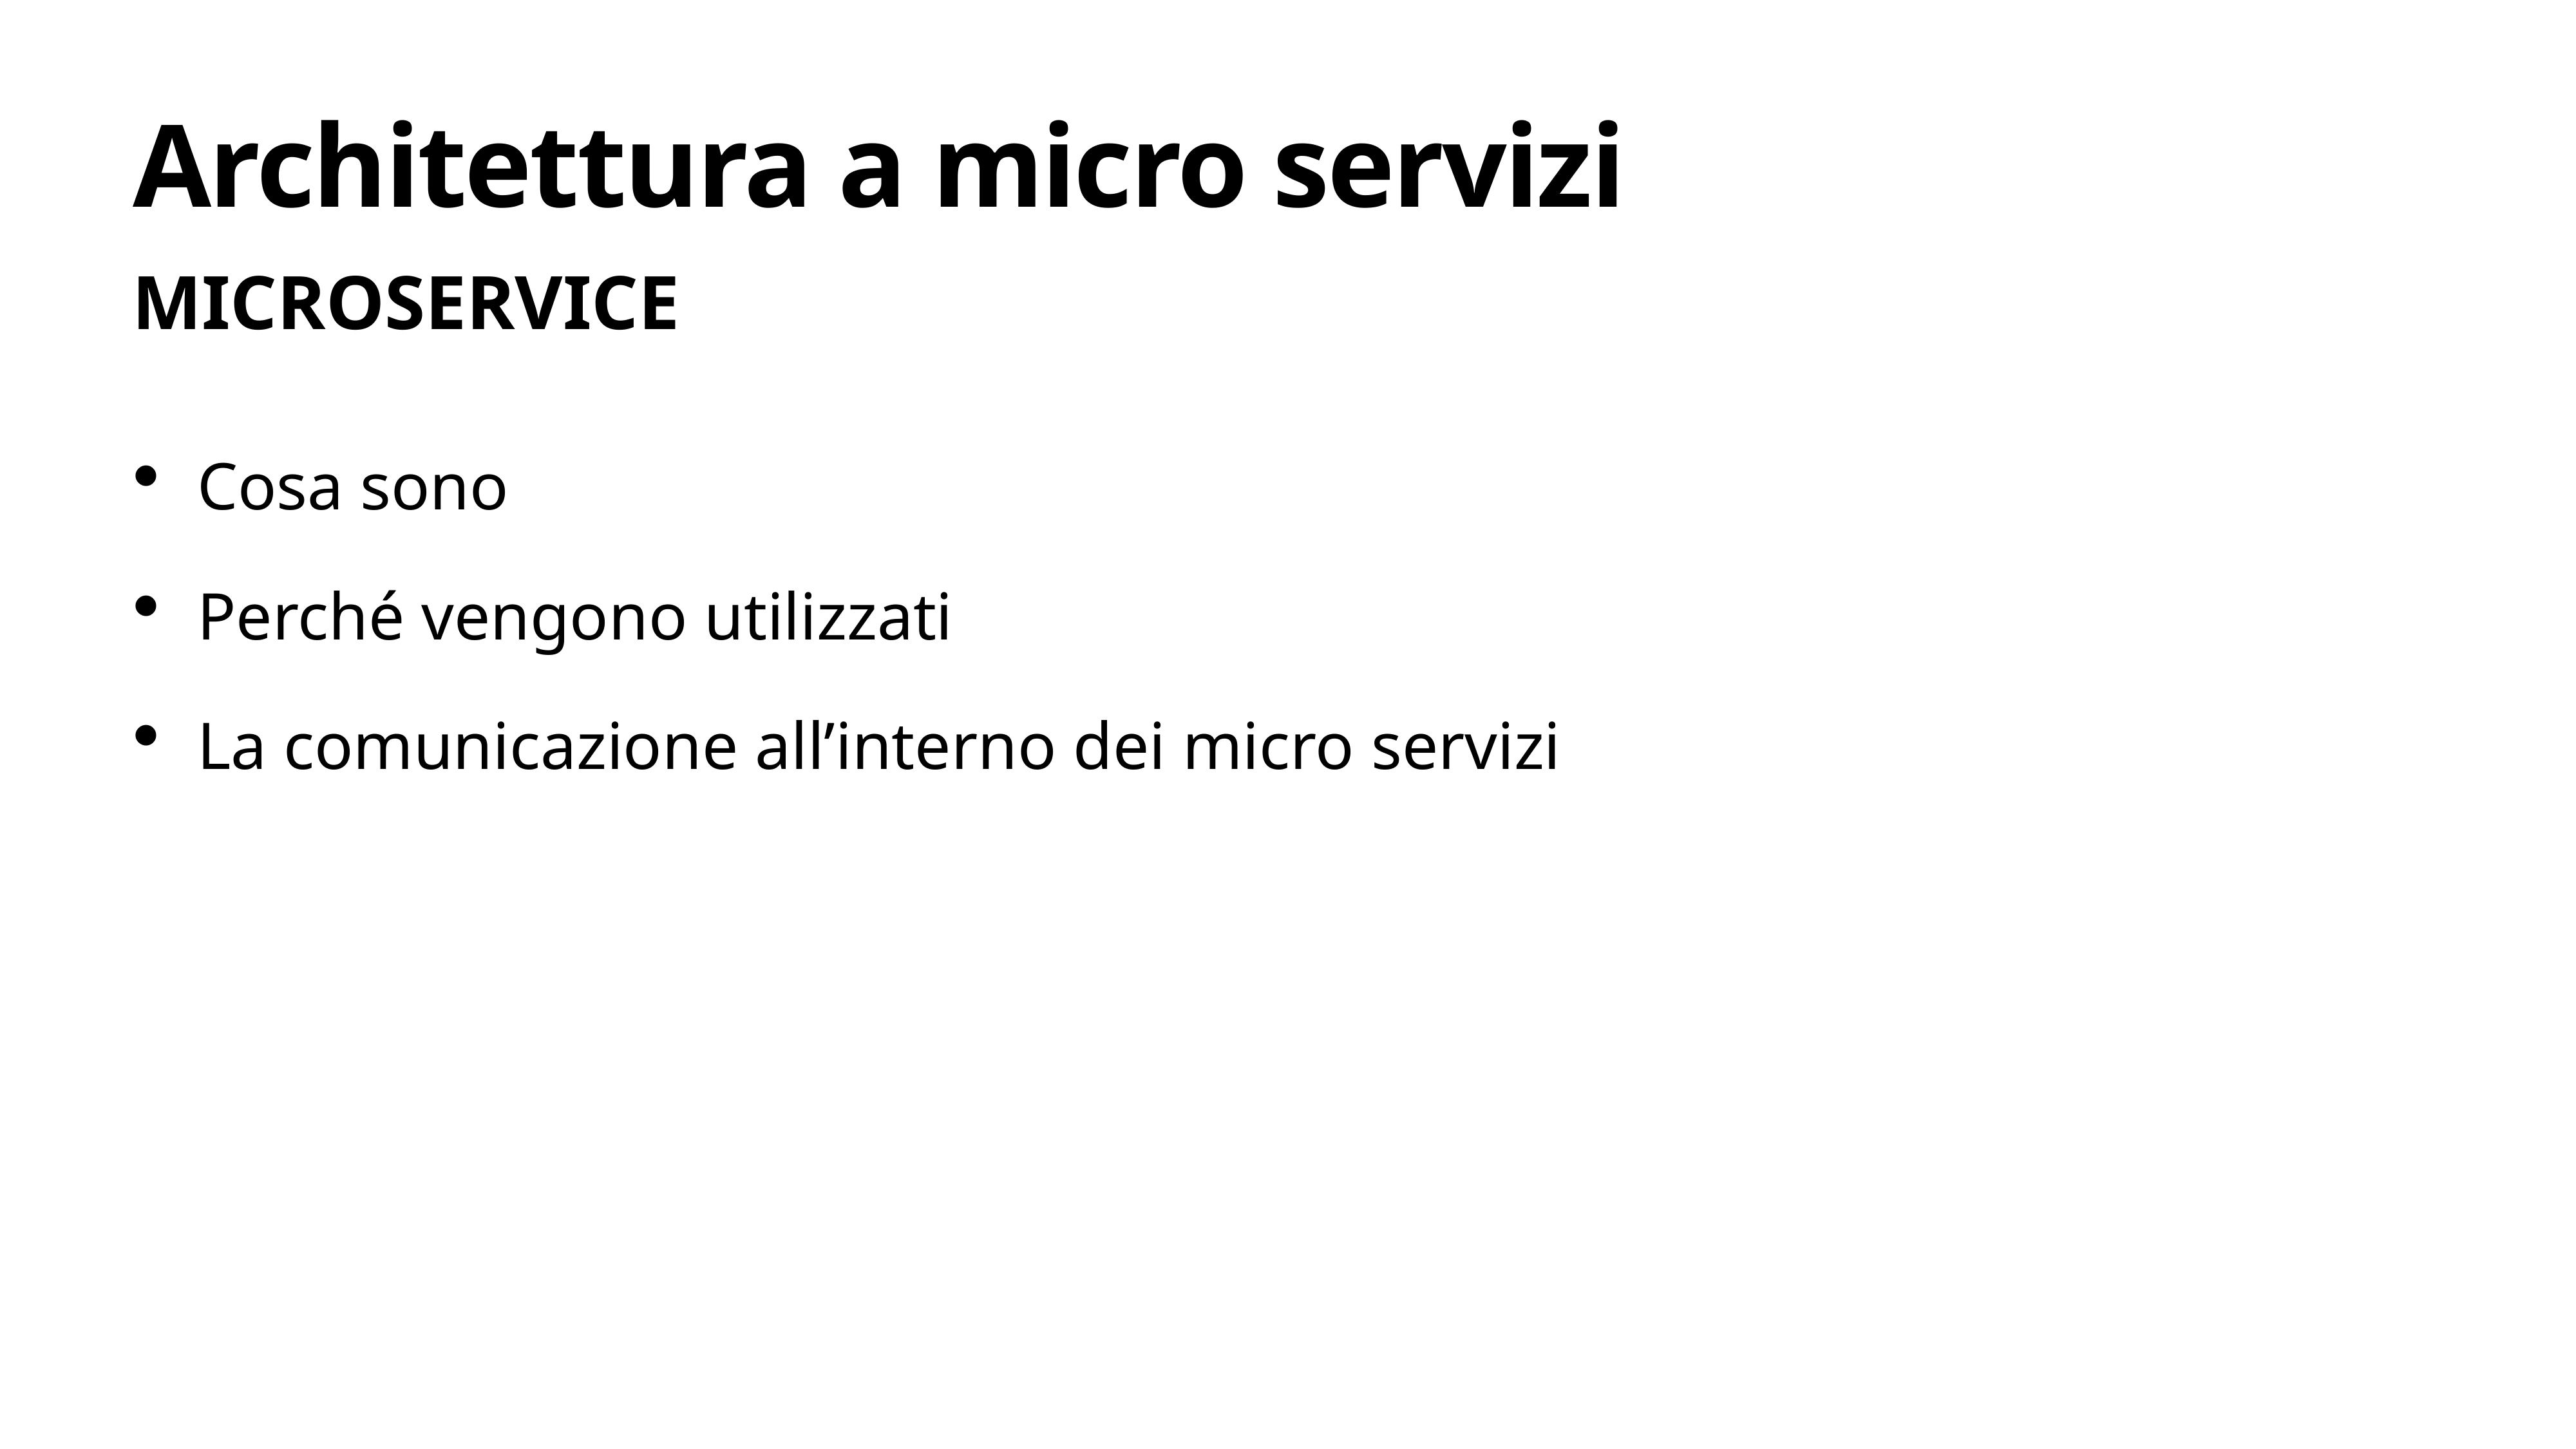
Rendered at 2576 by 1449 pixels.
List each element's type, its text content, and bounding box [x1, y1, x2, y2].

title Architettura a micro servizi [127, 113, 2449, 250]
list MICROSERVICE [127, 250, 2449, 350]
list Cosa sono Perché vengono utilizzati La comunicazione all’interno dei micro servizi [127, 448, 2449, 1321]
